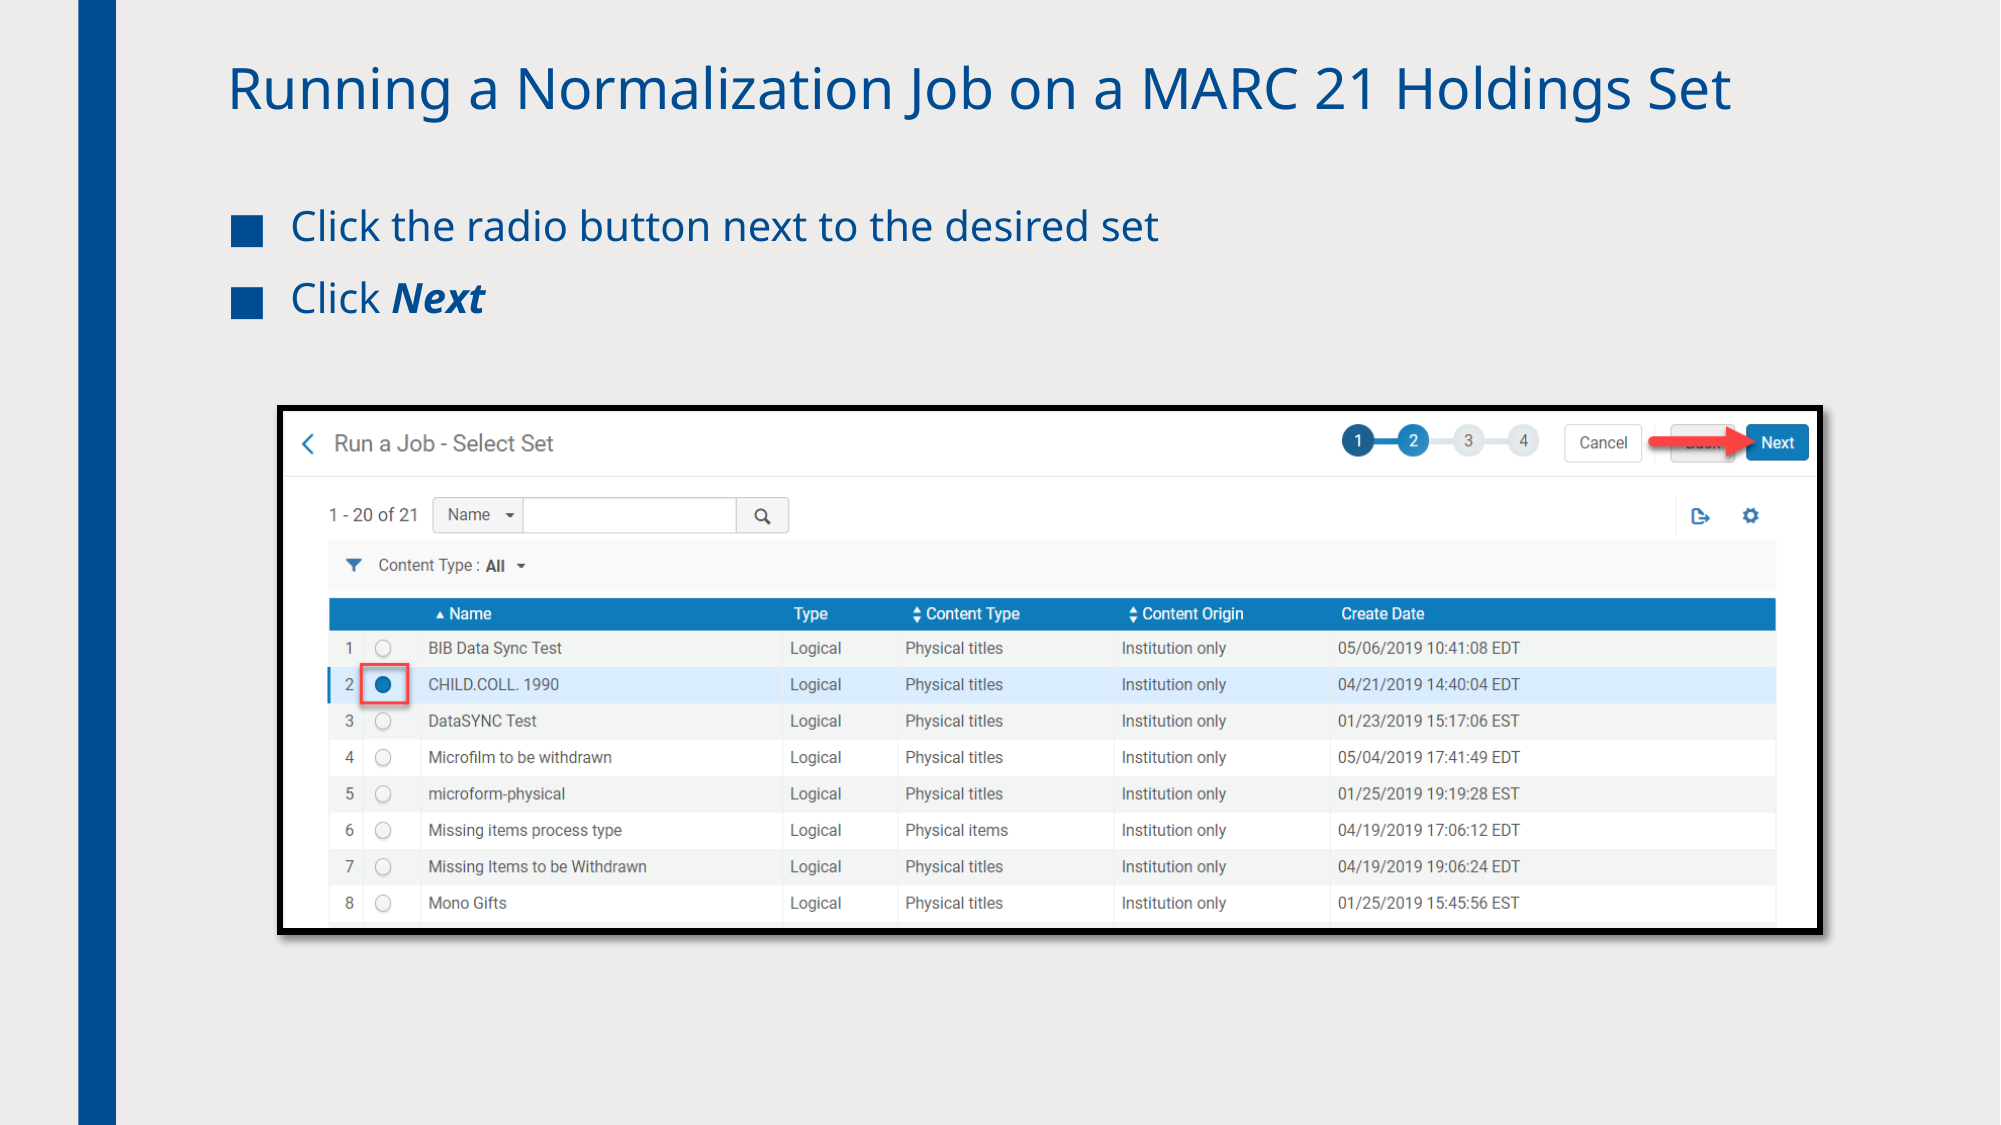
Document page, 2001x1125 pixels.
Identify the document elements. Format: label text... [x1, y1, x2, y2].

list Click the radio button next to the desired set Click Next [212, 196, 1888, 1055]
title Running a Normalization Job on a MARC 21 Holdings Set [212, 53, 1888, 163]
picture [282, 410, 1817, 929]
